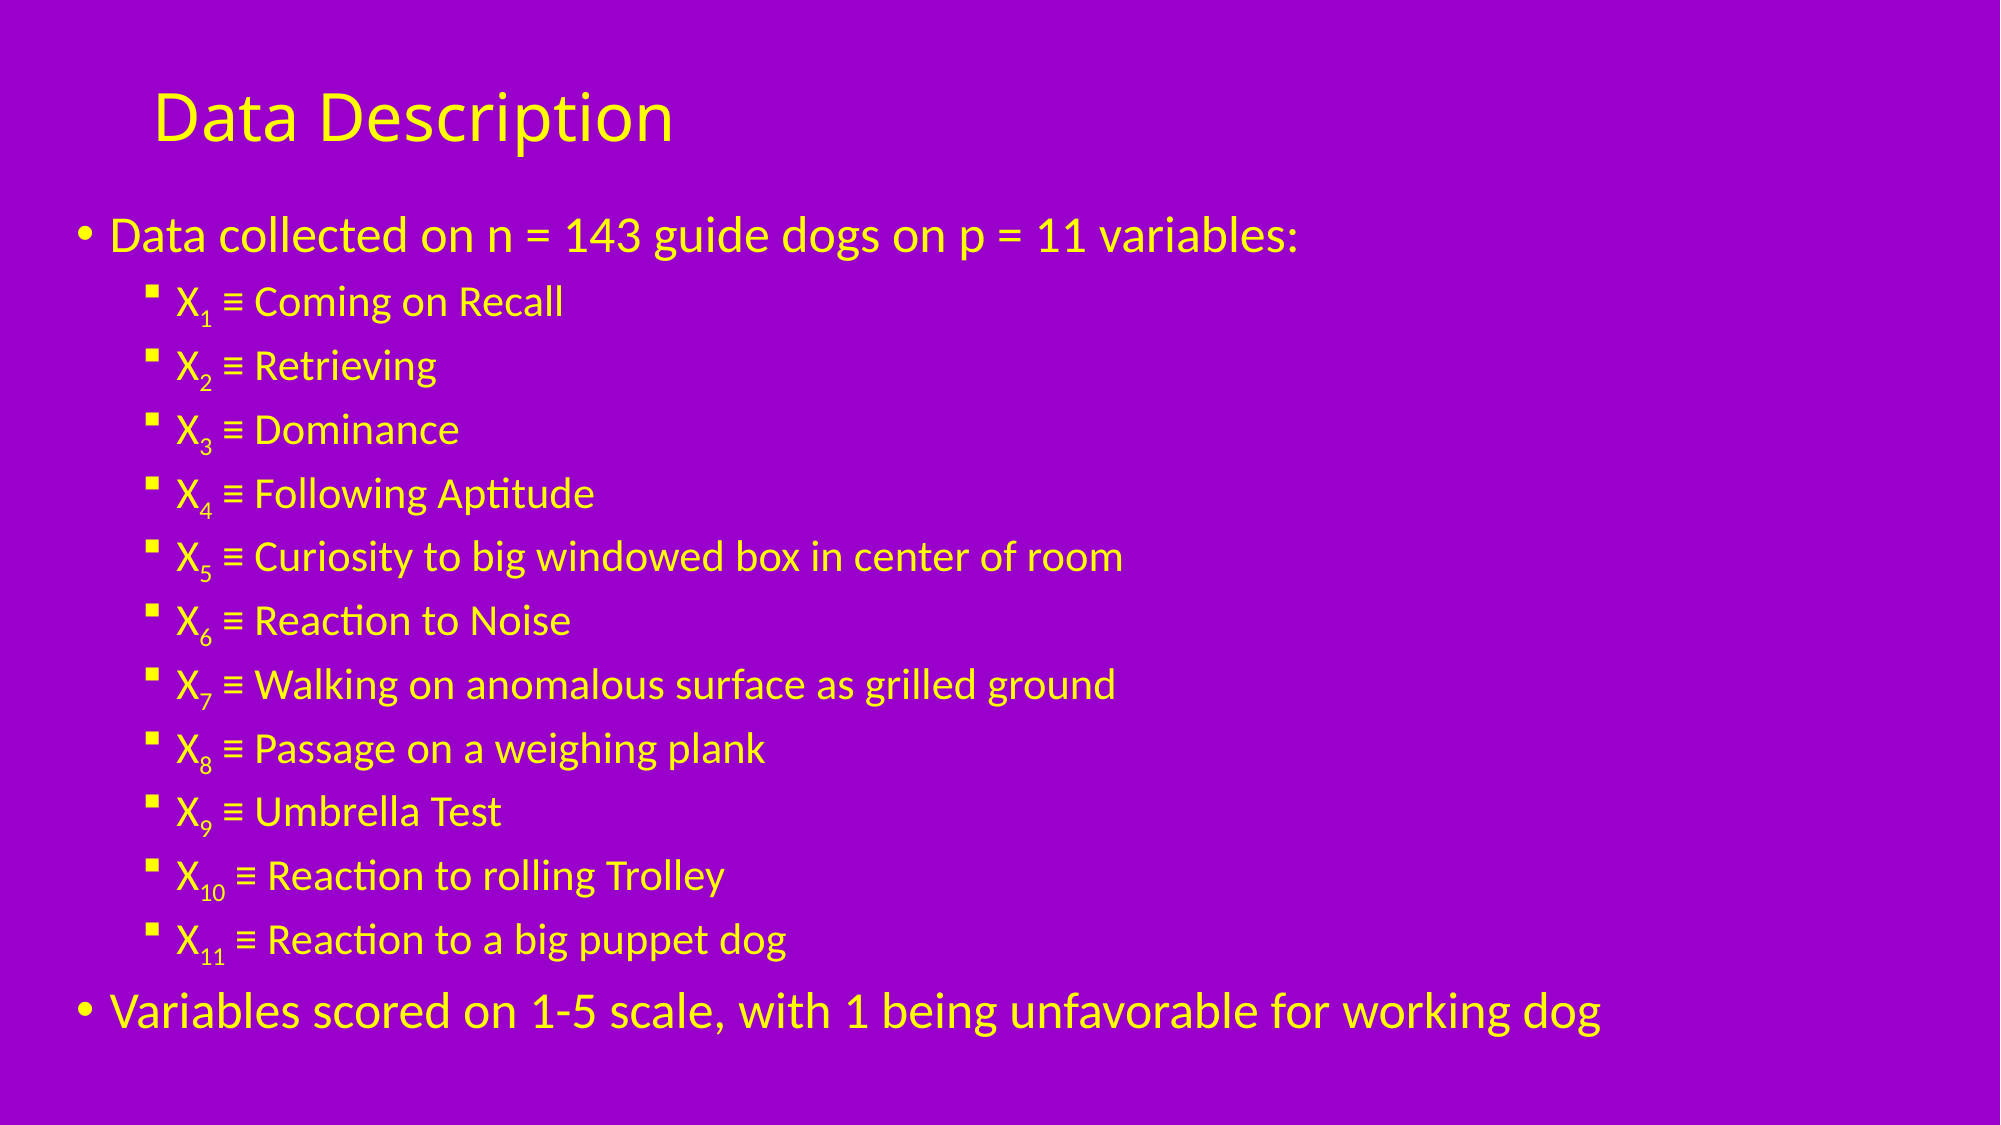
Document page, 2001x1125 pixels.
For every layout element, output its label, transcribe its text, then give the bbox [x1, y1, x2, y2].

title Data Description [137, 59, 1863, 179]
list Data collected on n = 143 guide dogs on p = 11 variables: X1 ≡ Coming on Recall X2 ≡ Retrieving X3 ≡ Dominance X4 ≡ Following Aptitude X5 ≡ Curiosity to big windowed box in center of room X6 ≡ Reaction to Noise X7 ≡ Walking on anomalous surface as grilled ground X8 ≡ Passage on a weighing plank X9 ≡ Umbrella Test X10 ≡ Reaction to rolling Trolley X11 ≡ Reaction to a big puppet dog Variables scored on 1-5 scale, with 1 being unfavorable for working dog [61, 200, 1932, 1049]
